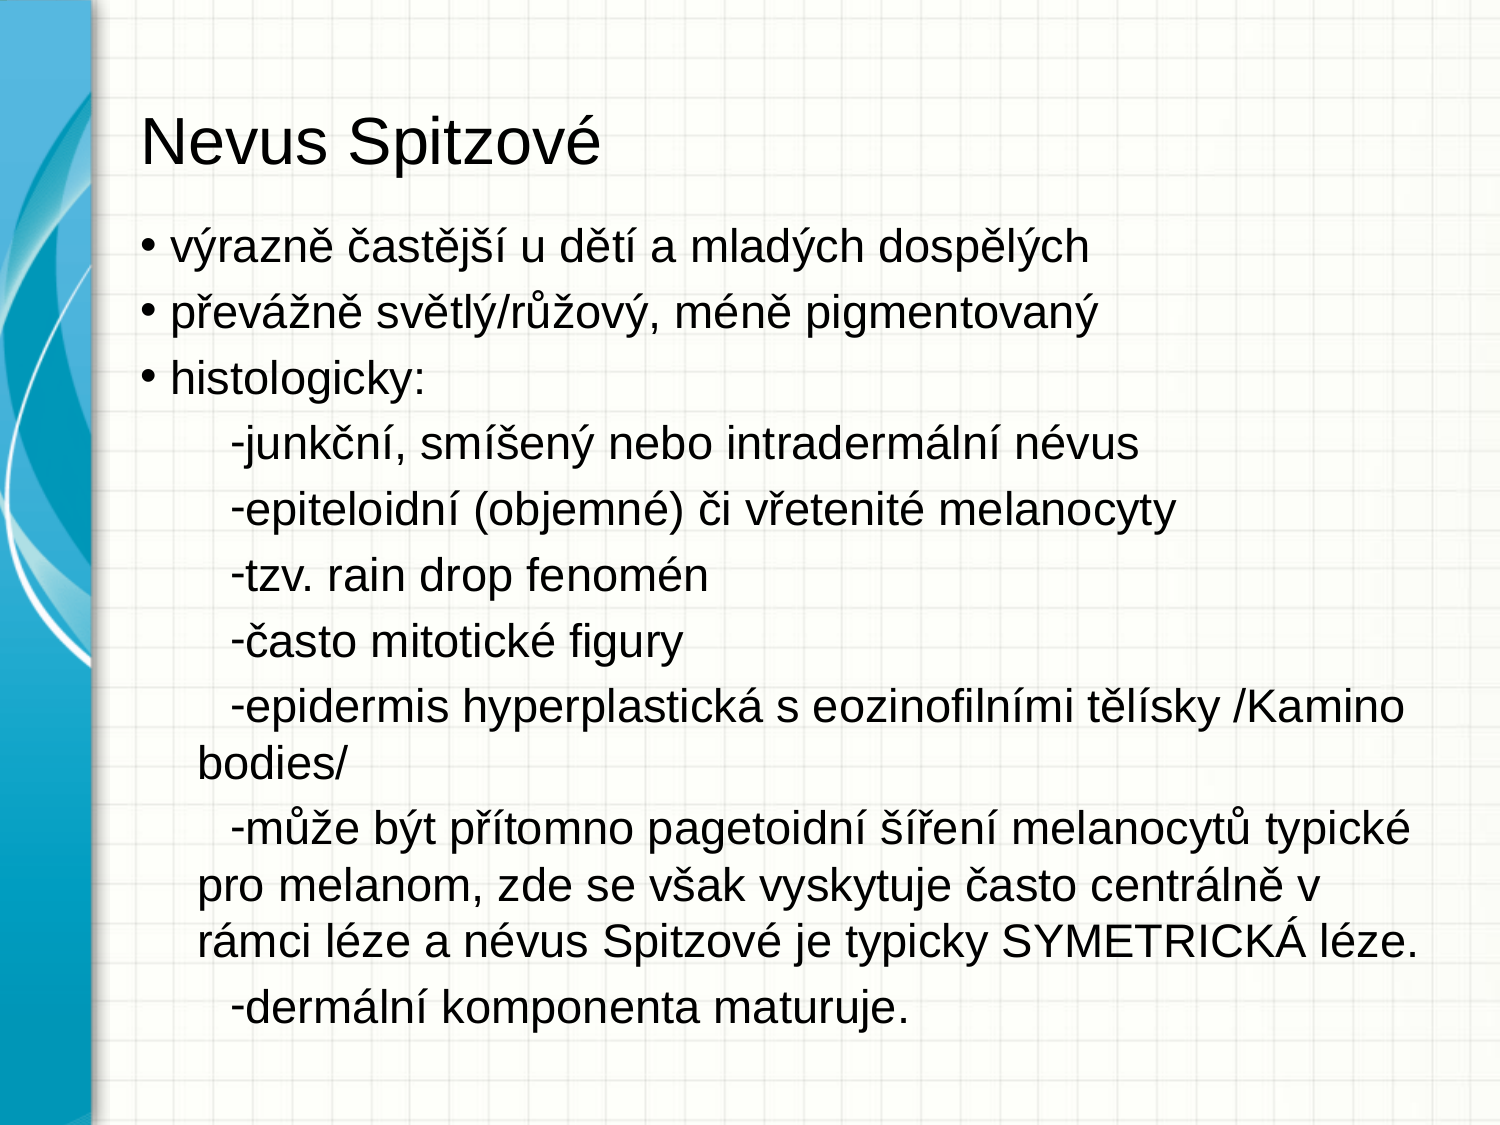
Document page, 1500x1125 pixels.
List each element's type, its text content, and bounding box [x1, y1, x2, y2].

list výrazně častější u dětí a mladých dospělých převážně světlý/růžový, méně pigmentovaný histologicky: junkční, smíšený nebo intradermální névus epiteloidní (objemné) či vřetenité melanocyty tzv. rain drop fenomén často mitotické figury epidermis hyperplastická s eozinofilními tělísky /Kamino bodies/ může být přítomno pagetoidní šíření melanocytů typické pro melanom, zde se však vyskytuje často centrálně v rámci léze a névus Spitzové je typicky SYMETRICKÁ léze. dermální komponenta maturuje. [125, 208, 1450, 1081]
title Nevus Spitzové [125, 44, 1450, 208]
picture [0, 0, 1500, 1125]
